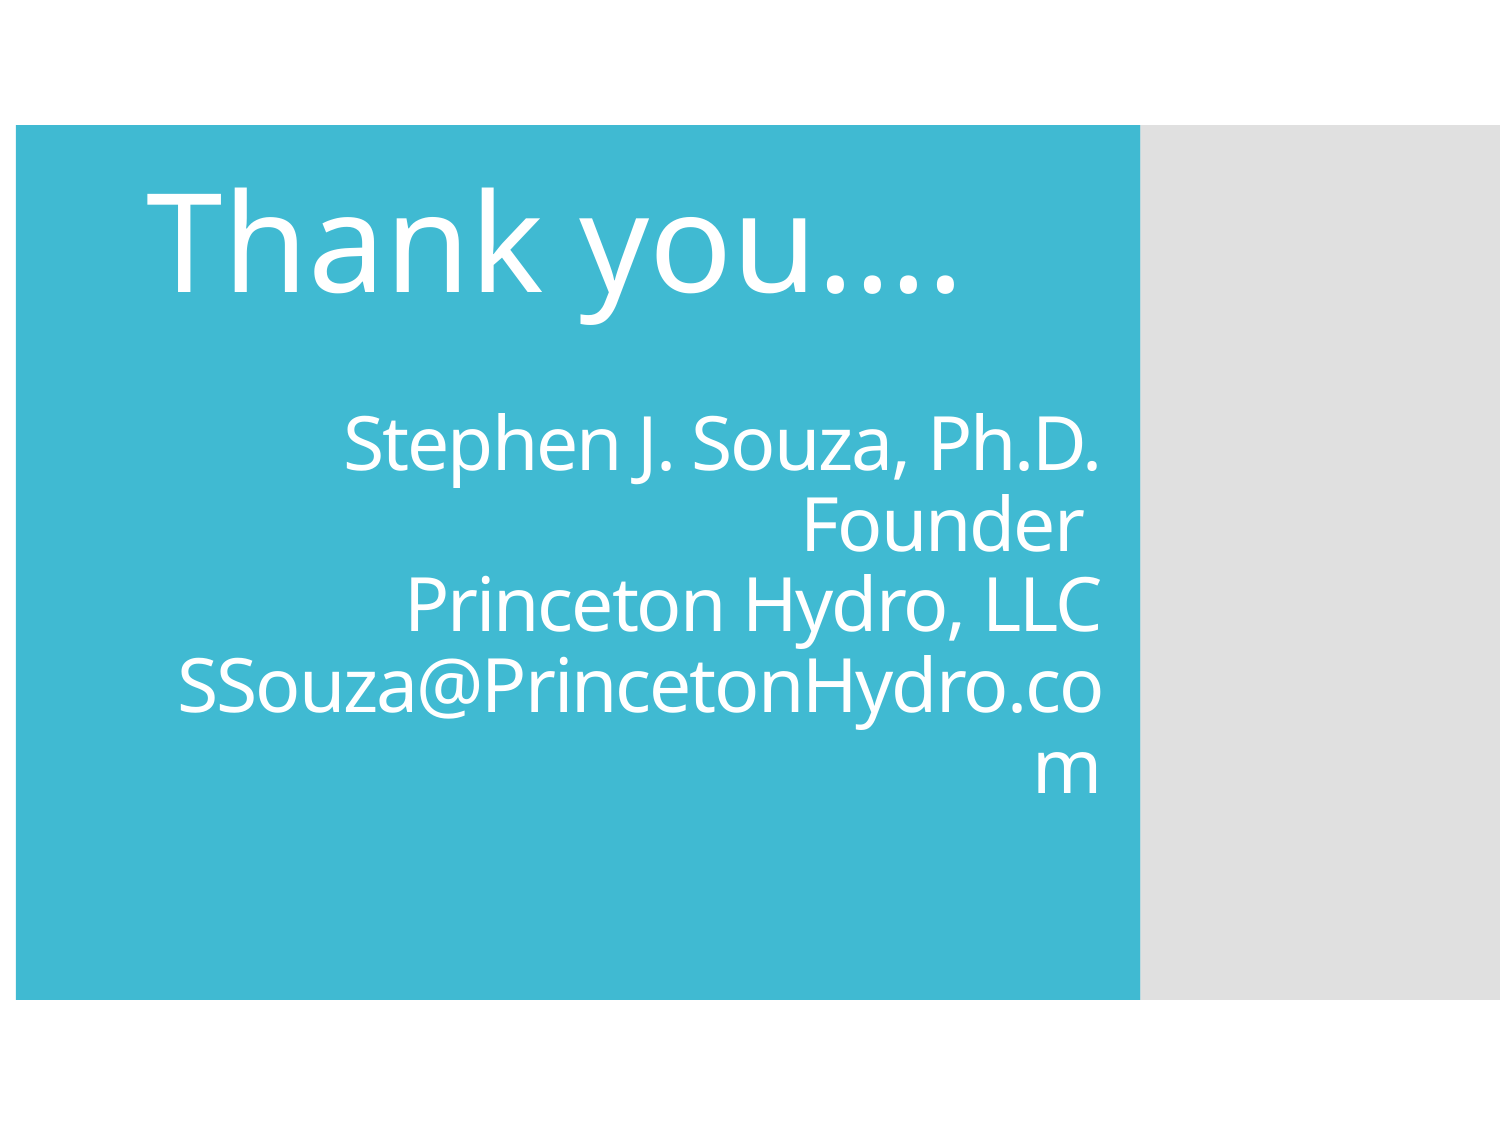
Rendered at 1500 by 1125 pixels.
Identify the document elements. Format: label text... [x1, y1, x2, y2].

title Stephen J. Souza, Ph.D. Founder Princeton Hydro, LLC SSouza@PrincetonHydro.com [131, 397, 1118, 932]
subtitle Thank you.... [131, 166, 1032, 317]
